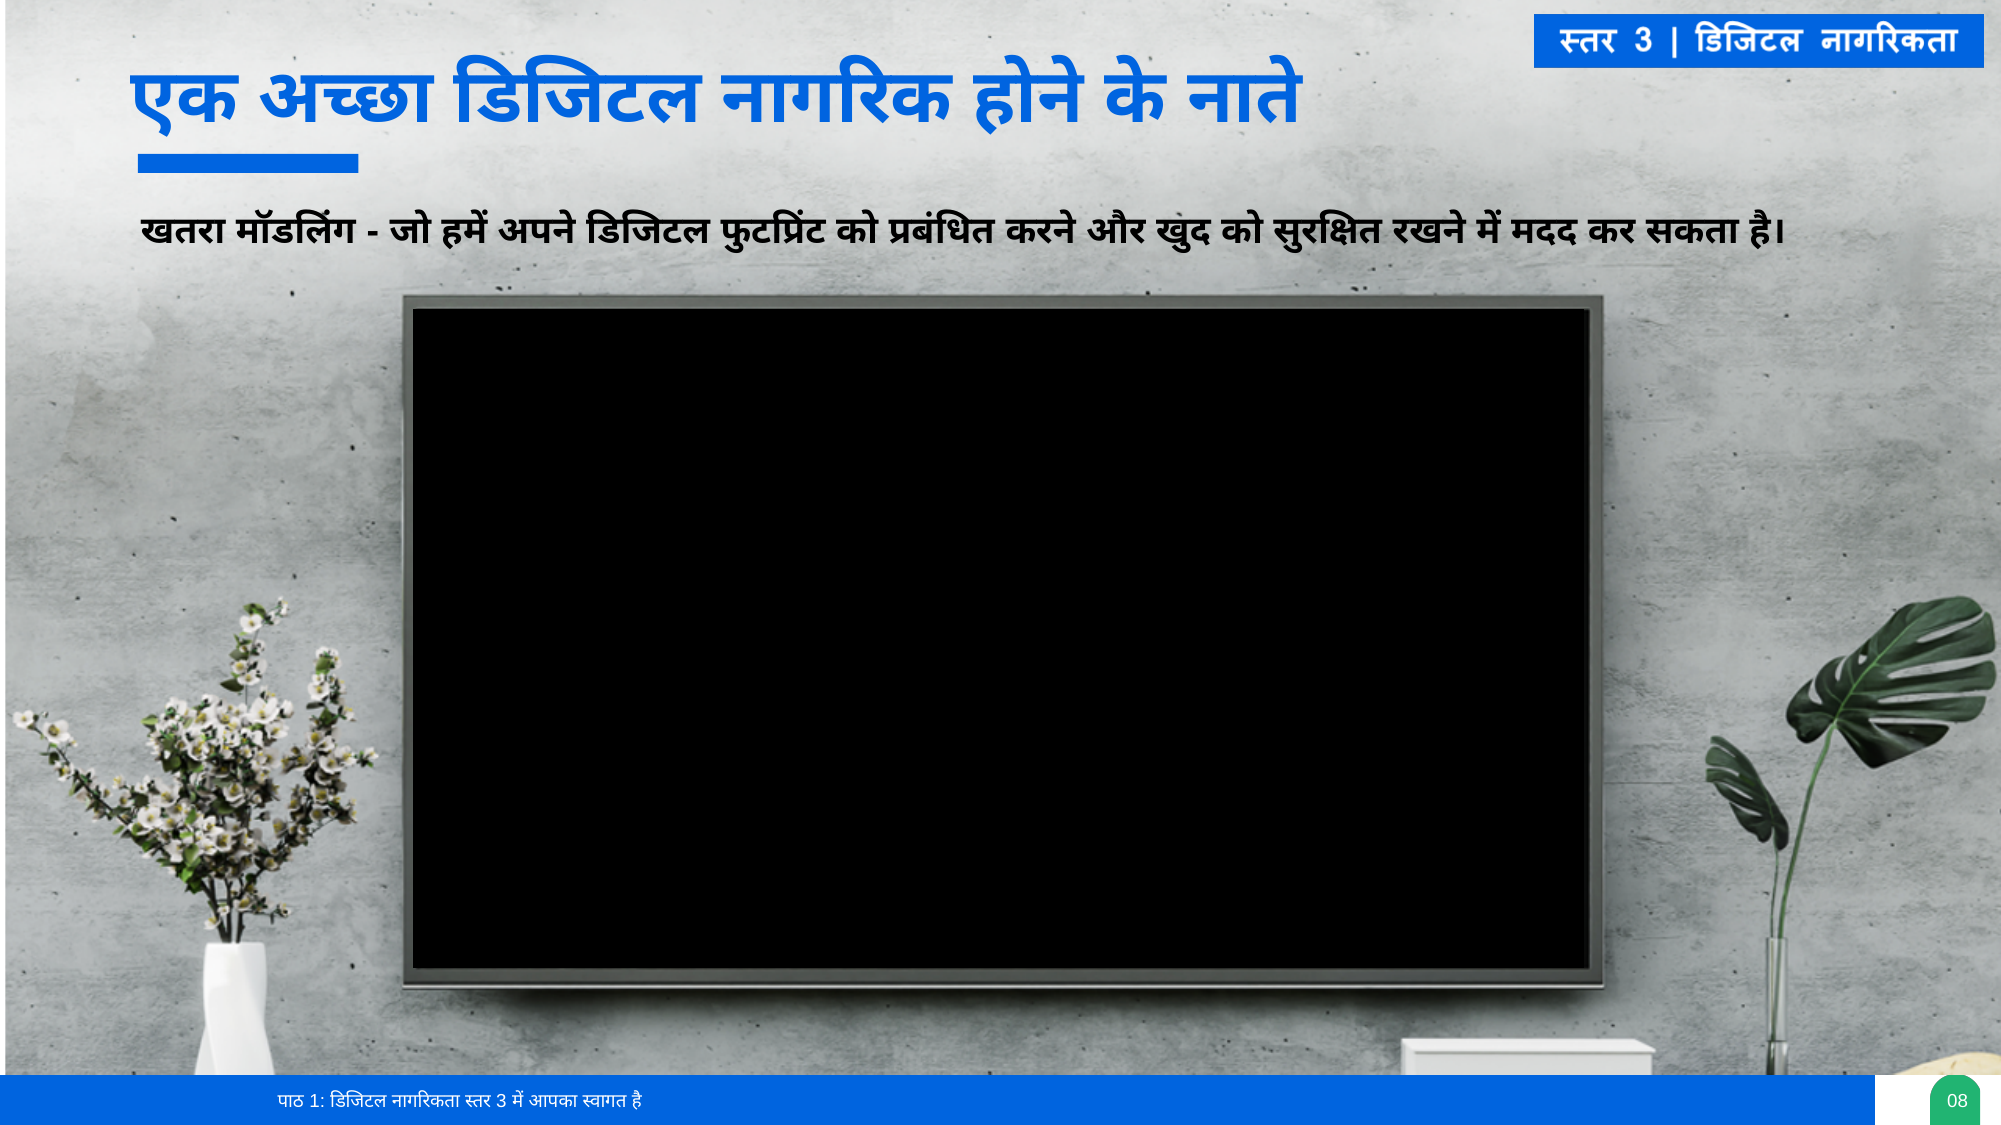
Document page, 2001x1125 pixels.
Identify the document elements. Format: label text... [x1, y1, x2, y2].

footer पाठ 1: डिजिटल नागरिकता स्तर 3 में आपका स्वागत है [262, 1084, 938, 1123]
picture [5, 0, 2001, 1077]
slide_number 0‹#› [1903, 1084, 1984, 1123]
